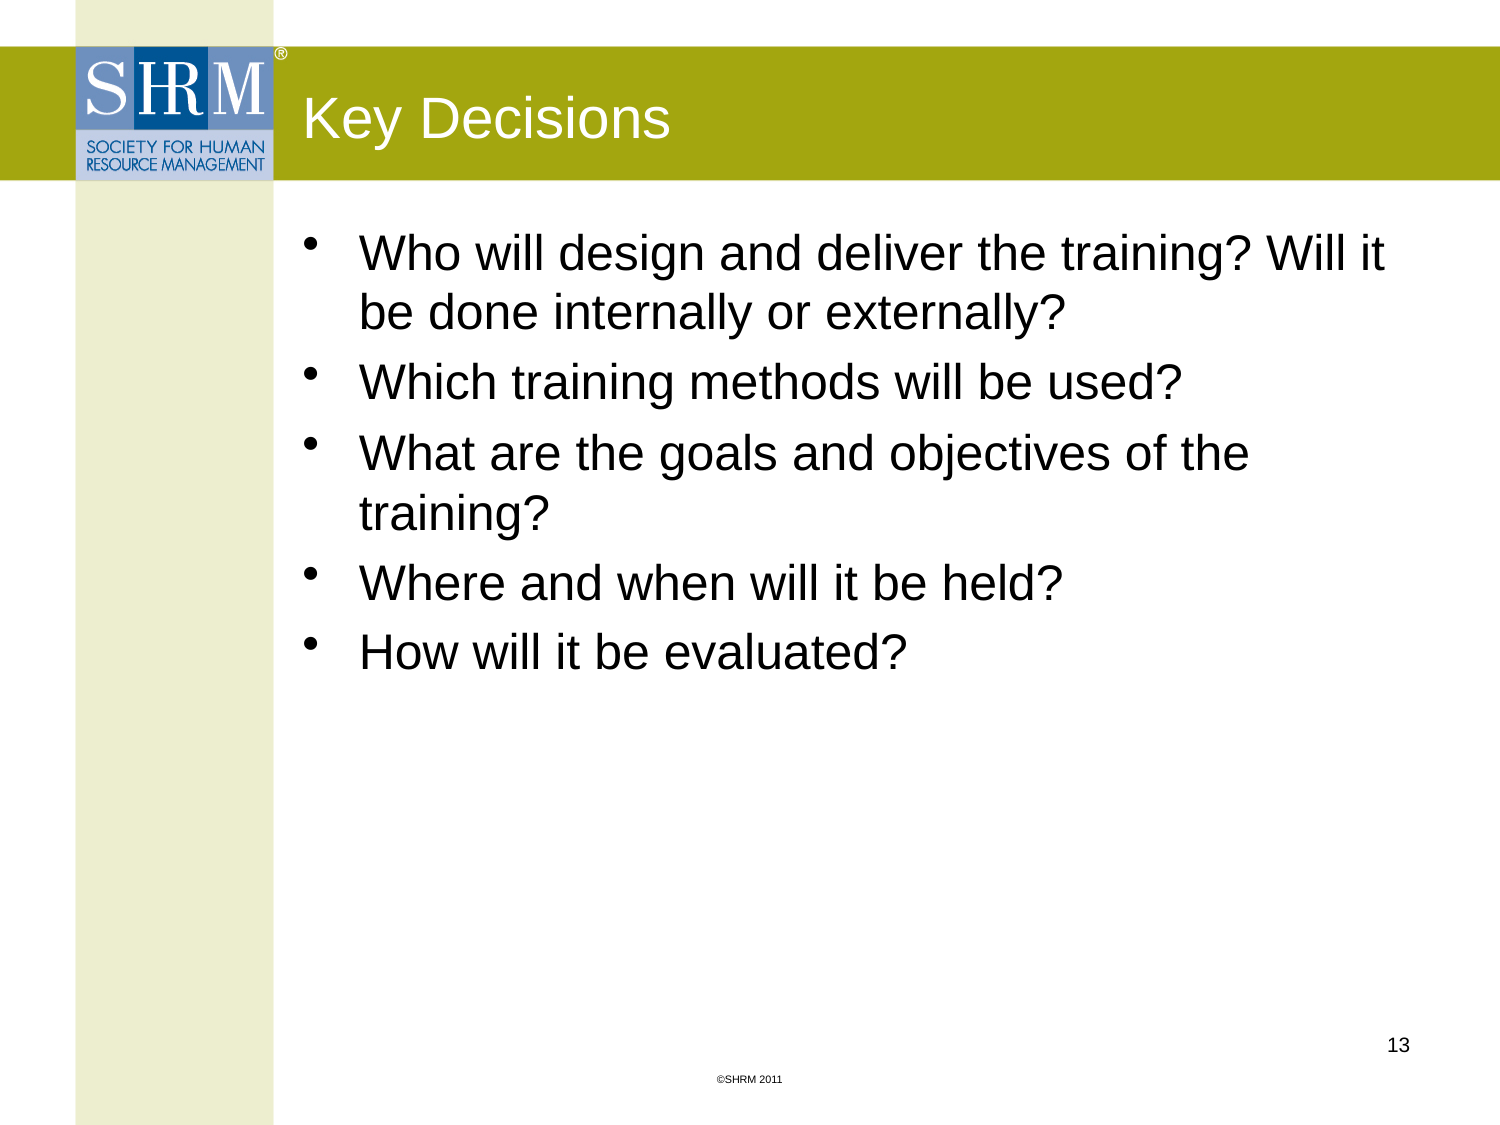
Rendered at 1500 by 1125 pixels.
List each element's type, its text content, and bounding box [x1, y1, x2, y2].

footer ©SHRM 2011 [512, 1062, 988, 1103]
slide_number 13 [1074, 1024, 1426, 1103]
title Key Decisions [287, 74, 1426, 156]
picture [0, 0, 1500, 1125]
list Who will design and deliver the training? Will it be done internally or externally? Which training methods will be used? What are the goals and objectives of the training? Where and when will it be held? How will it be evaluated? [287, 212, 1426, 1006]
